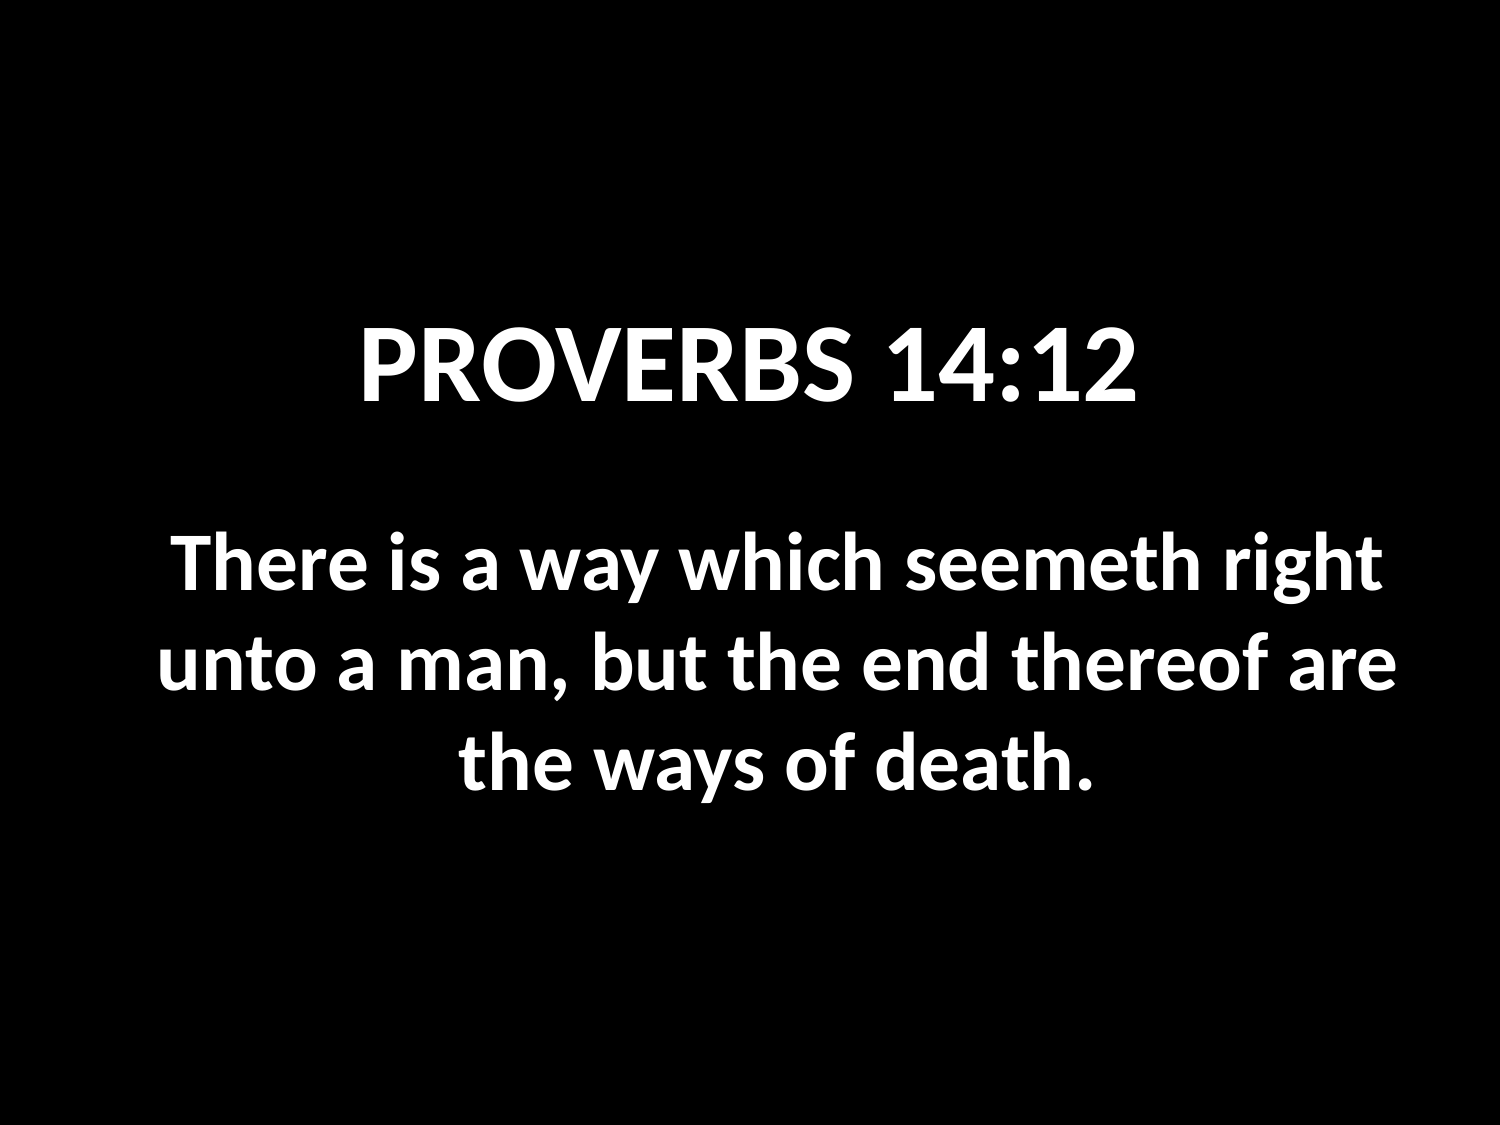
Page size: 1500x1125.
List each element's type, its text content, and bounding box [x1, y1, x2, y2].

title PROVERBS 14:12 [75, 262, 1425, 450]
list There is a way which seemeth right unto a man, but the end thereof are the ways of death. [75, 500, 1425, 850]
